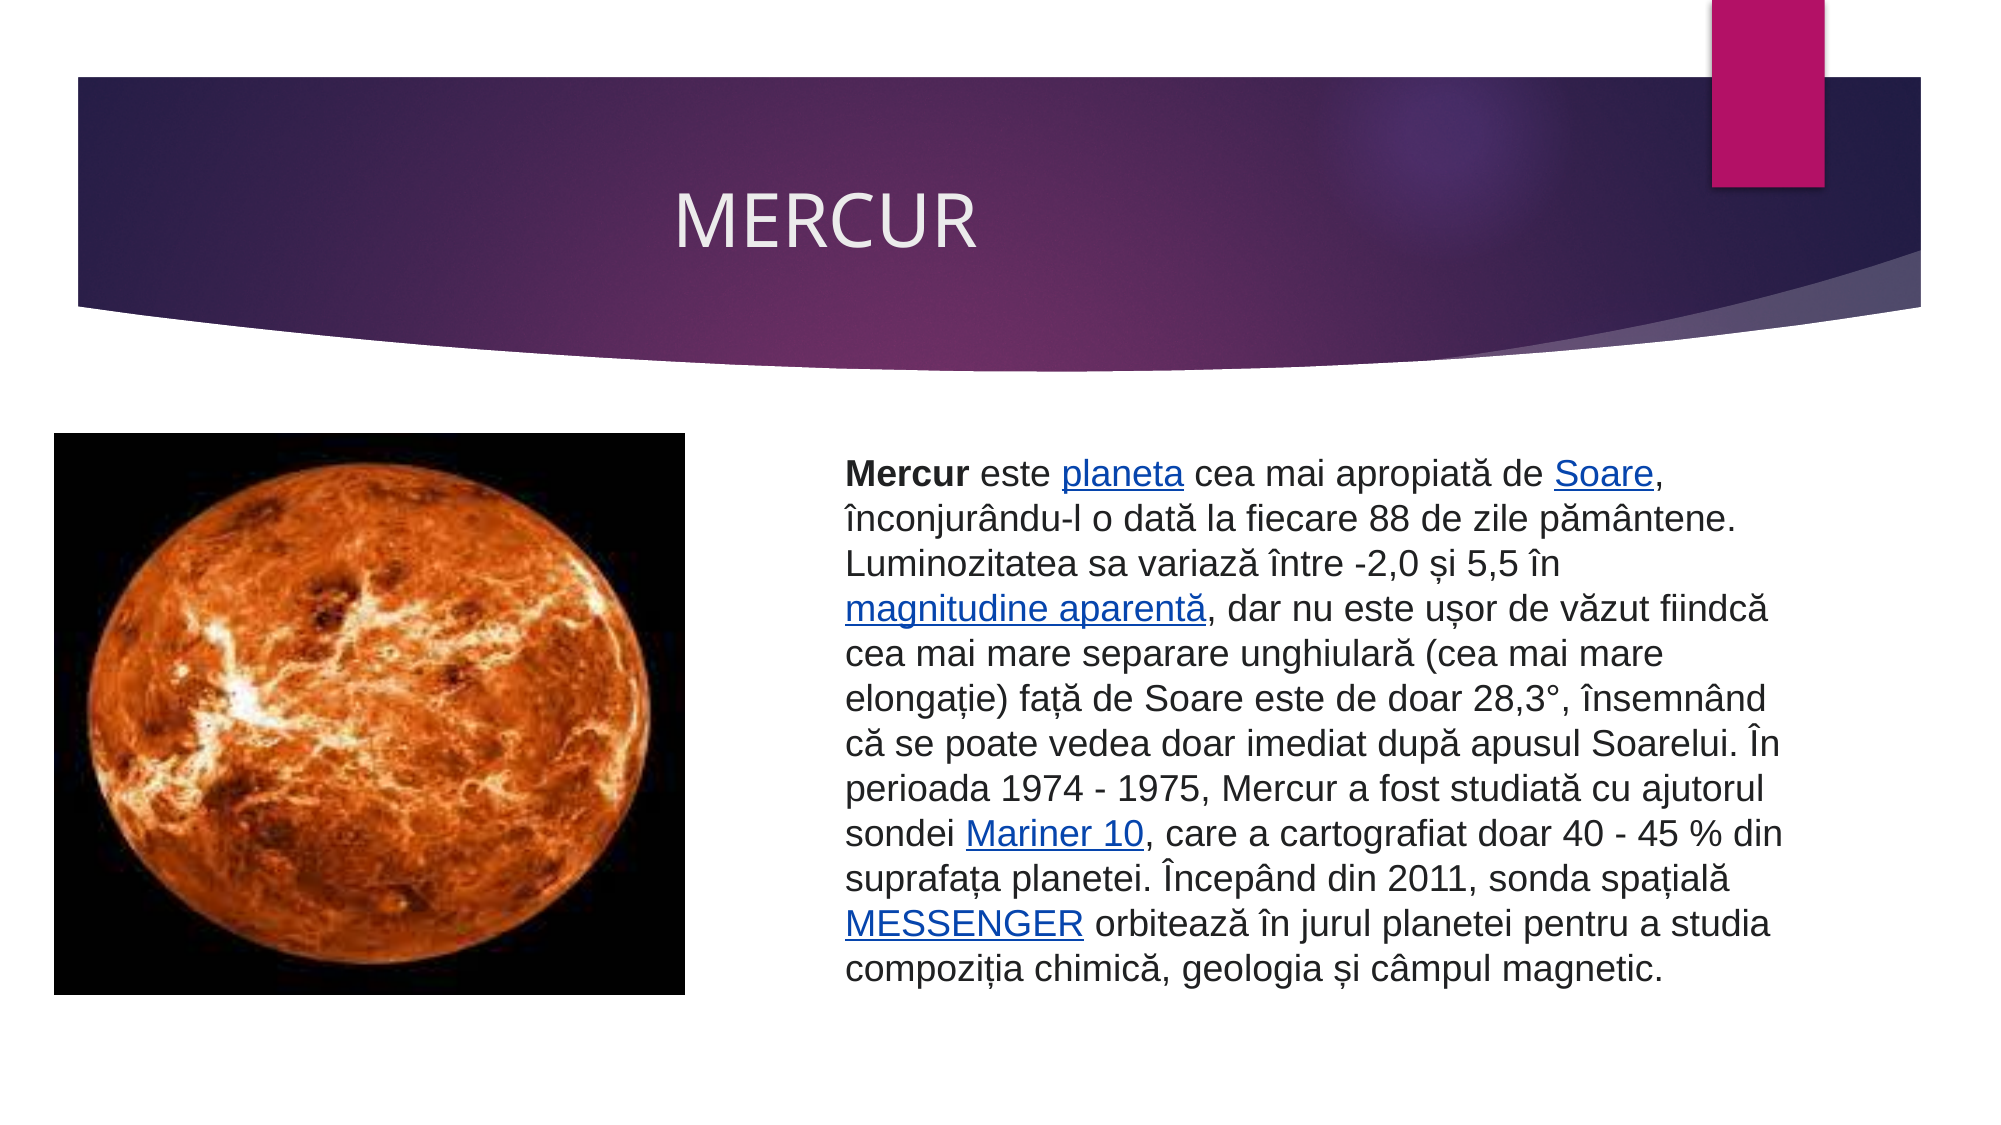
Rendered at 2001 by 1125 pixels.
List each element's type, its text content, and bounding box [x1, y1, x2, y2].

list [54, 433, 685, 995]
text_box Mercur este planeta cea mai apropiată de Soare, înconjurându-l o dată la fiecare 88 de zile pământene. Luminozitatea sa variază între -2,0 și 5,5 în magnitudine aparentă, dar nu este ușor de văzut fiindcă cea mai mare separare unghiulară (cea mai mare elongație) față de Soare este de doar 28,3°, însemnând că se poate vedea doar imediat după apusul Soarelui. În perioada 1974 - 1975, Mercur a fost studiată cu ajutorul sondei Mariner 10, care a cartografiat doar 40 - 45 % din suprafața planetei. Începând din 2011, sonda spațială MESSENGER orbitează în jurul planetei pentru a studia compoziția chimică, geologia și câmpul magnetic. [830, 441, 1821, 1002]
title MERCUR [189, 159, 1627, 276]
picture [79, 78, 1920, 371]
